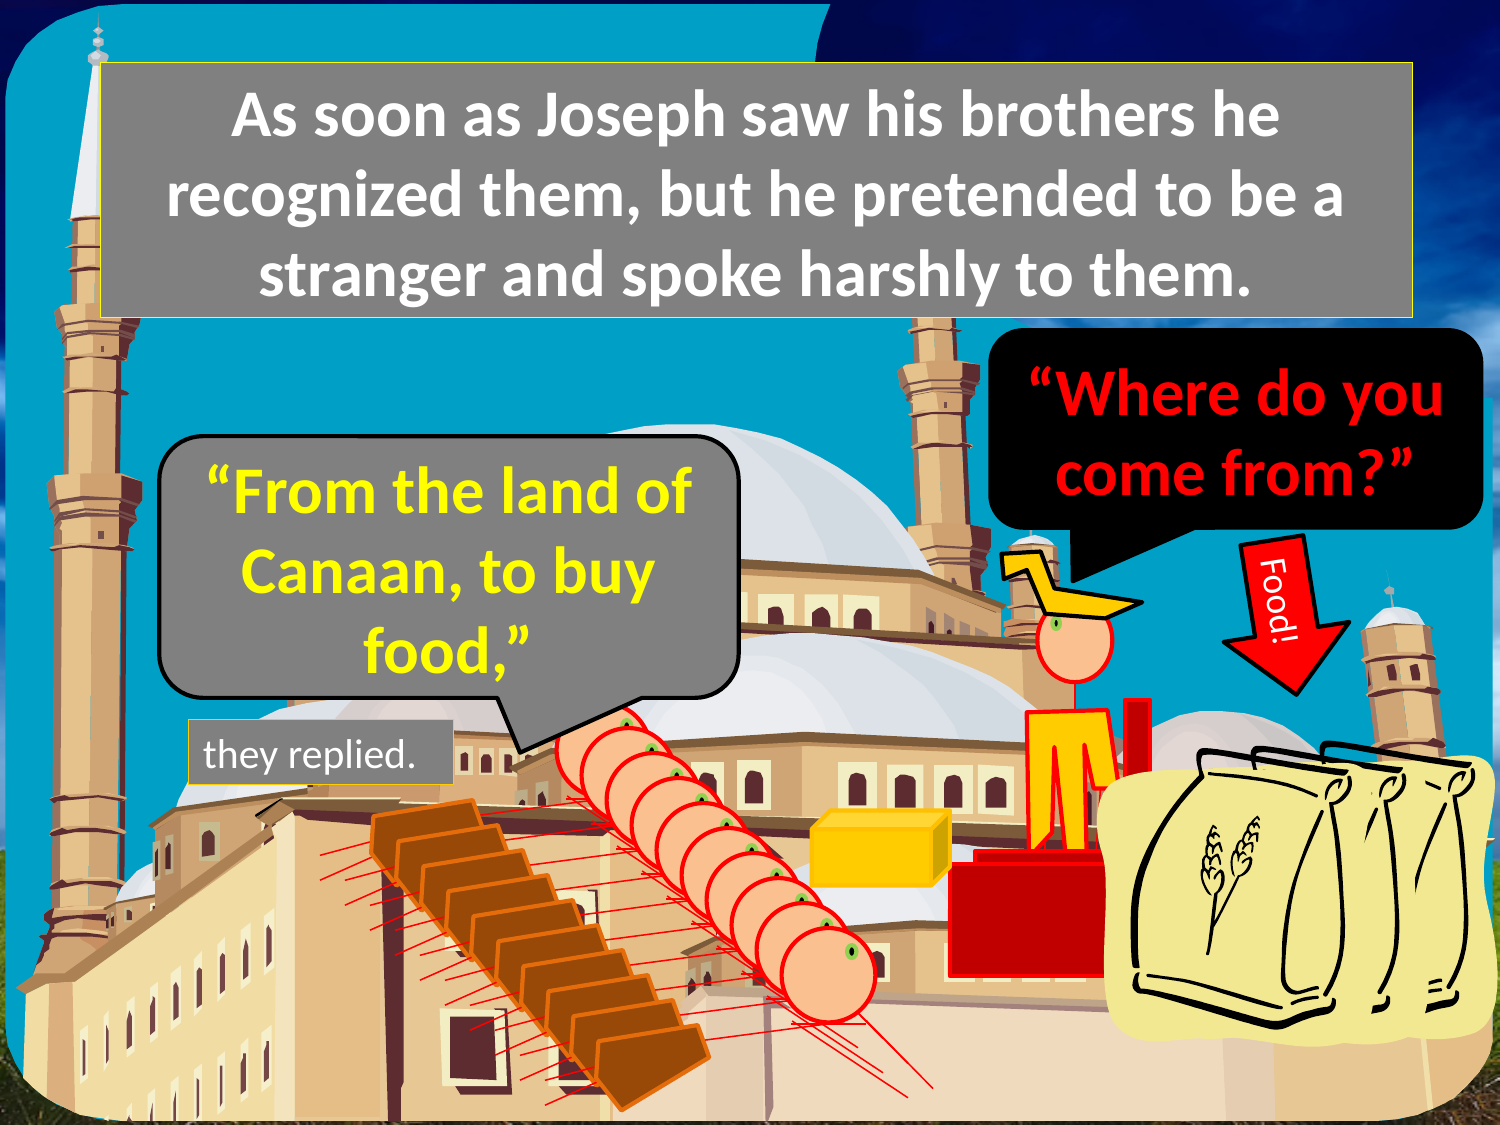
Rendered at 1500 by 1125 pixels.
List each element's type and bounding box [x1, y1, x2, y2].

text_box [961, 551, 1143, 698]
picture [0, 0, 1500, 1125]
text_box [949, 699, 1151, 977]
text_box [319, 702, 934, 1111]
